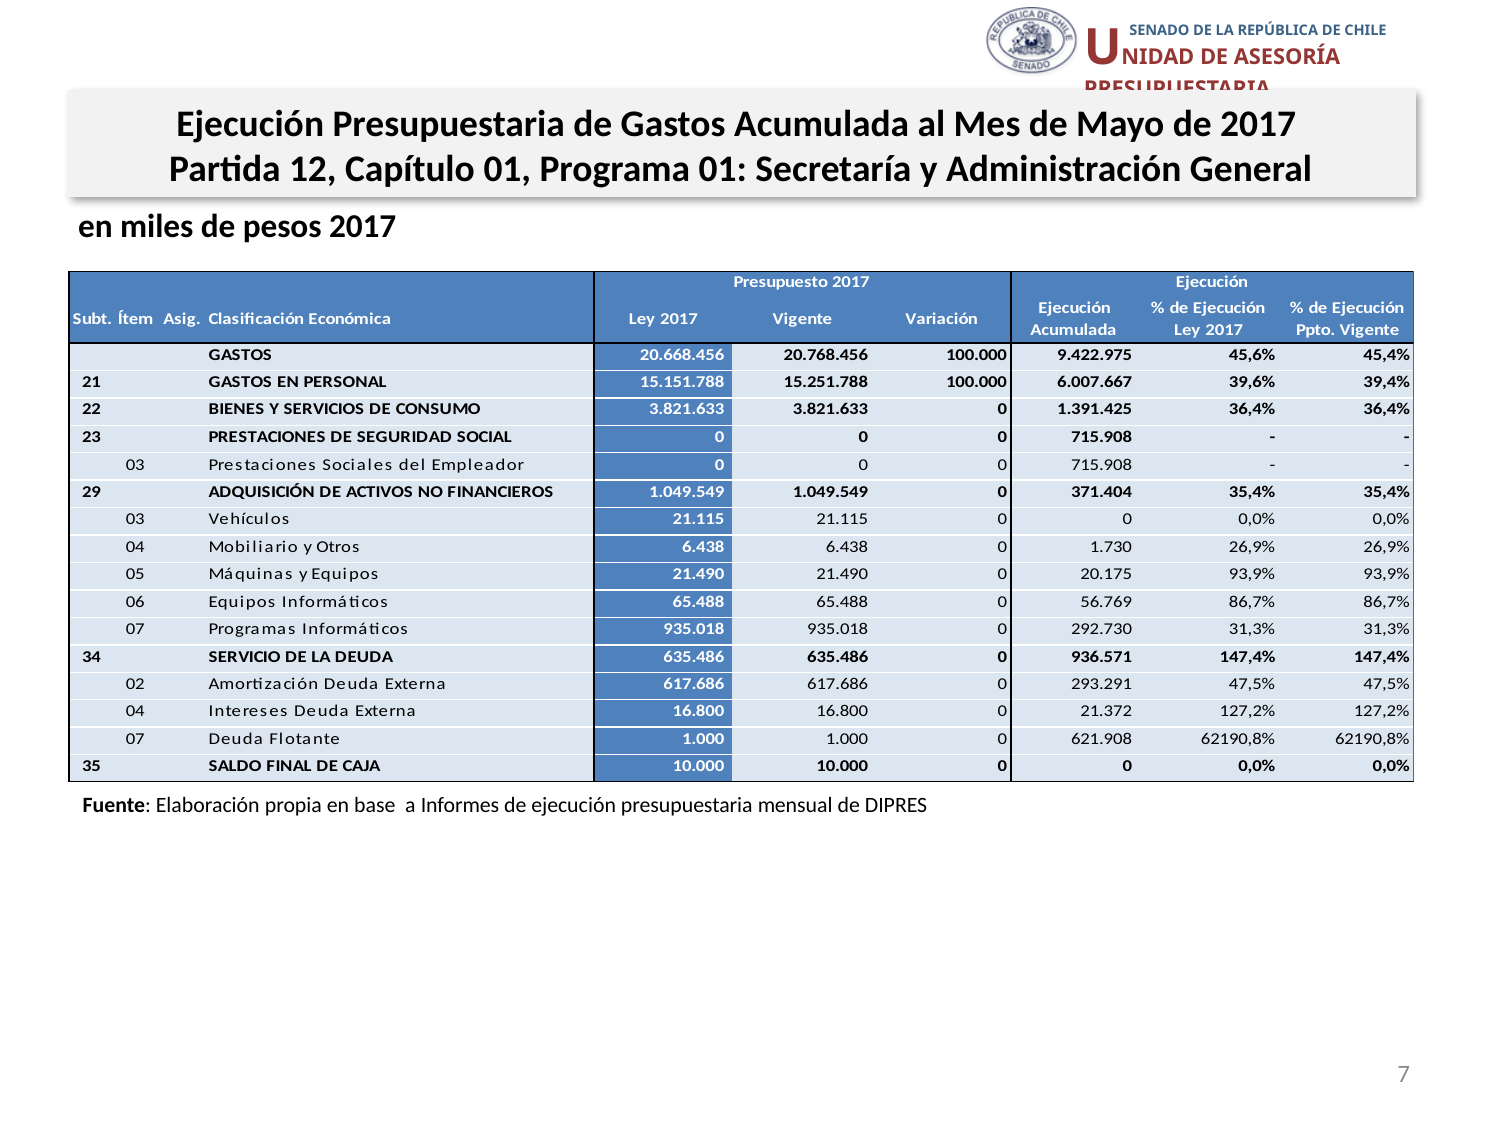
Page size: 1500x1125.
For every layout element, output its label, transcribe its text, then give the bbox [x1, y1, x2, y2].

picture [986, 7, 1079, 76]
footer Fuente: Elaboración propia en base a Informes de ejecución presupuestaria mensual de DIPRES [67, 782, 1447, 843]
slide_number 7 [1074, 1042, 1425, 1103]
text_box Ejecución Presupuestaria de Gastos Acumulada al Mes de Mayo de 2017 Partida 12, Capítulo 01, Programa 01: Secretaría y Administración General [67, 90, 1415, 197]
text_box en miles de pesos 2017 [63, 196, 1414, 271]
picture [67, 270, 1416, 784]
